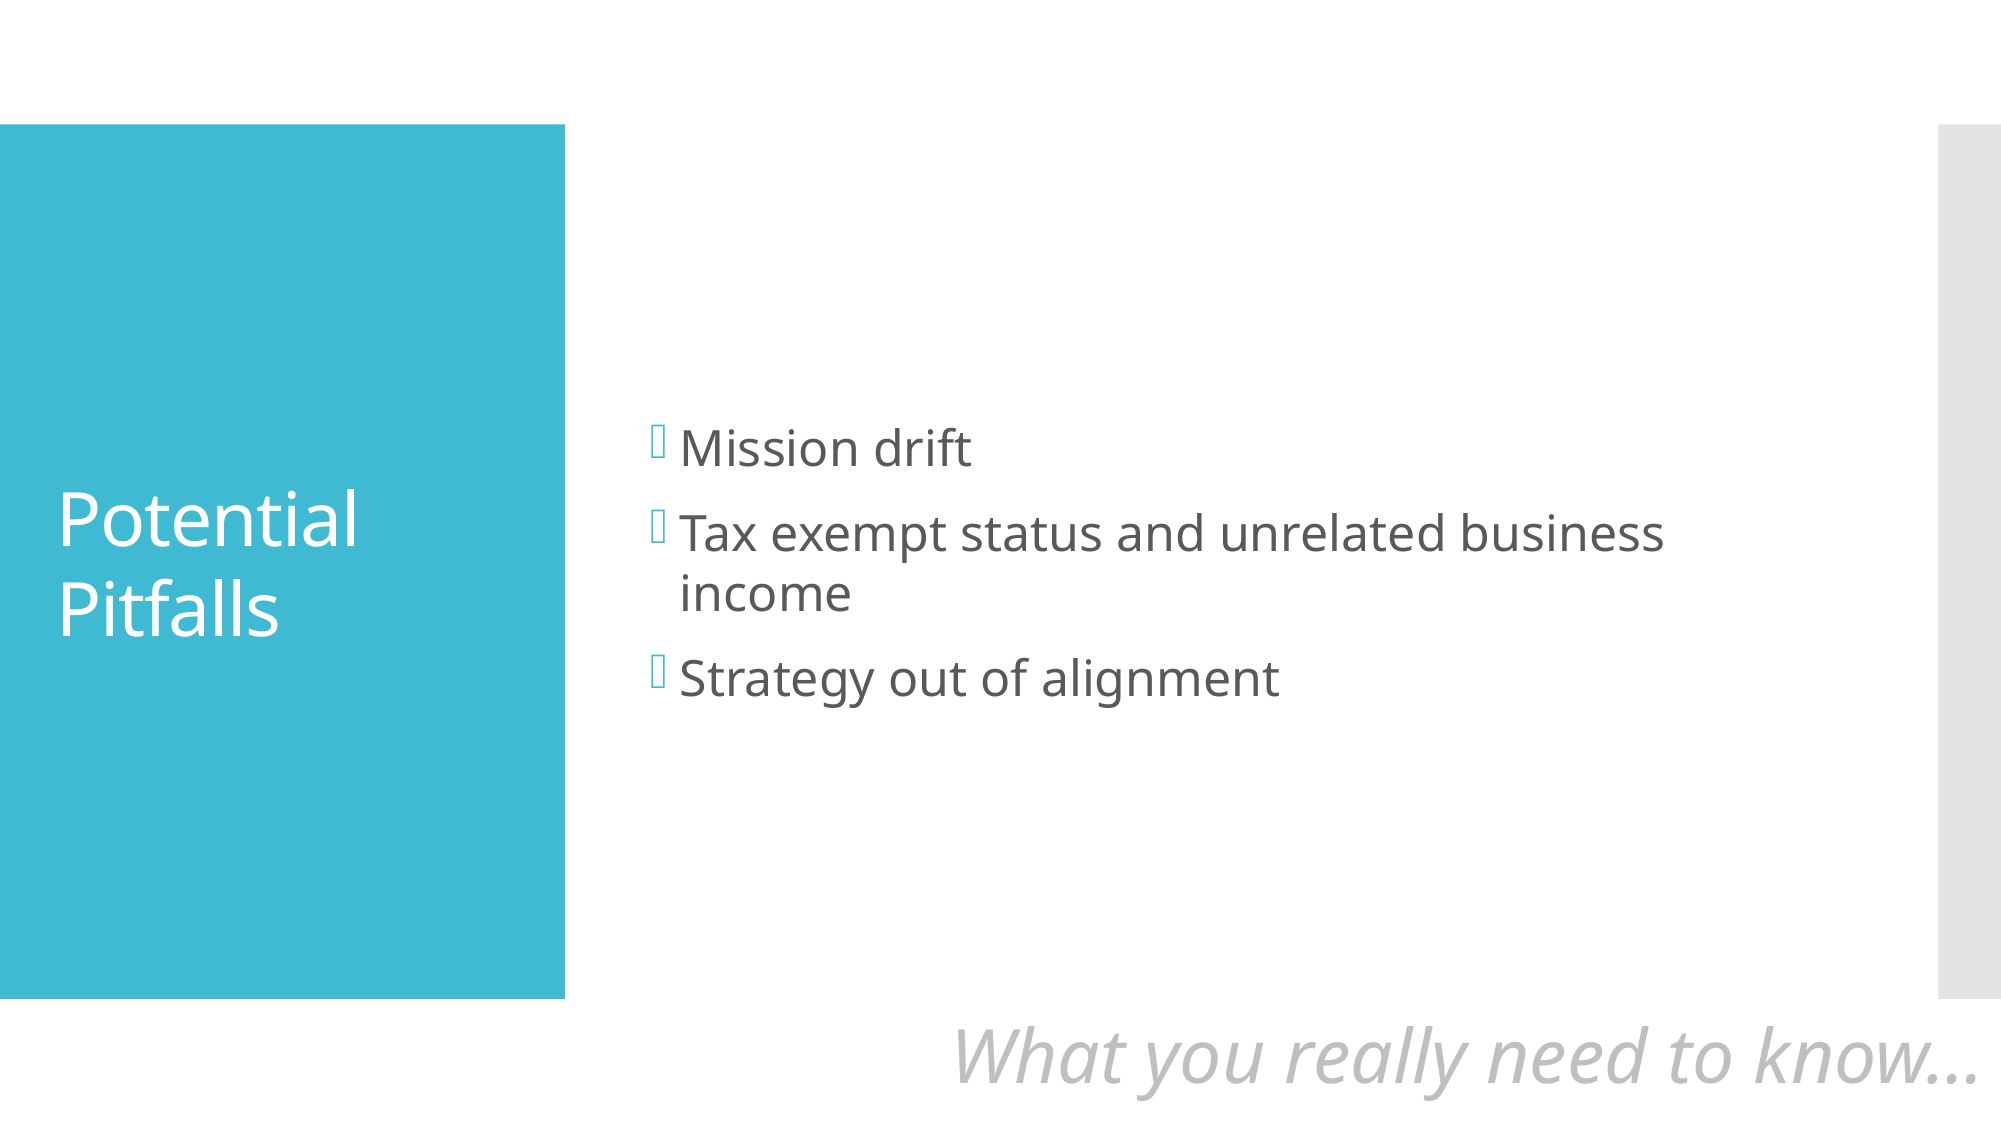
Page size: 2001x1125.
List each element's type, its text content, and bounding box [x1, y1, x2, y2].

list Mission drift Tax exempt status and unrelated business income Strategy out of alignment [634, 141, 1835, 982]
text_box What you really need to know… [579, 1000, 2000, 1106]
title Potential Pitfalls [41, 184, 525, 940]
